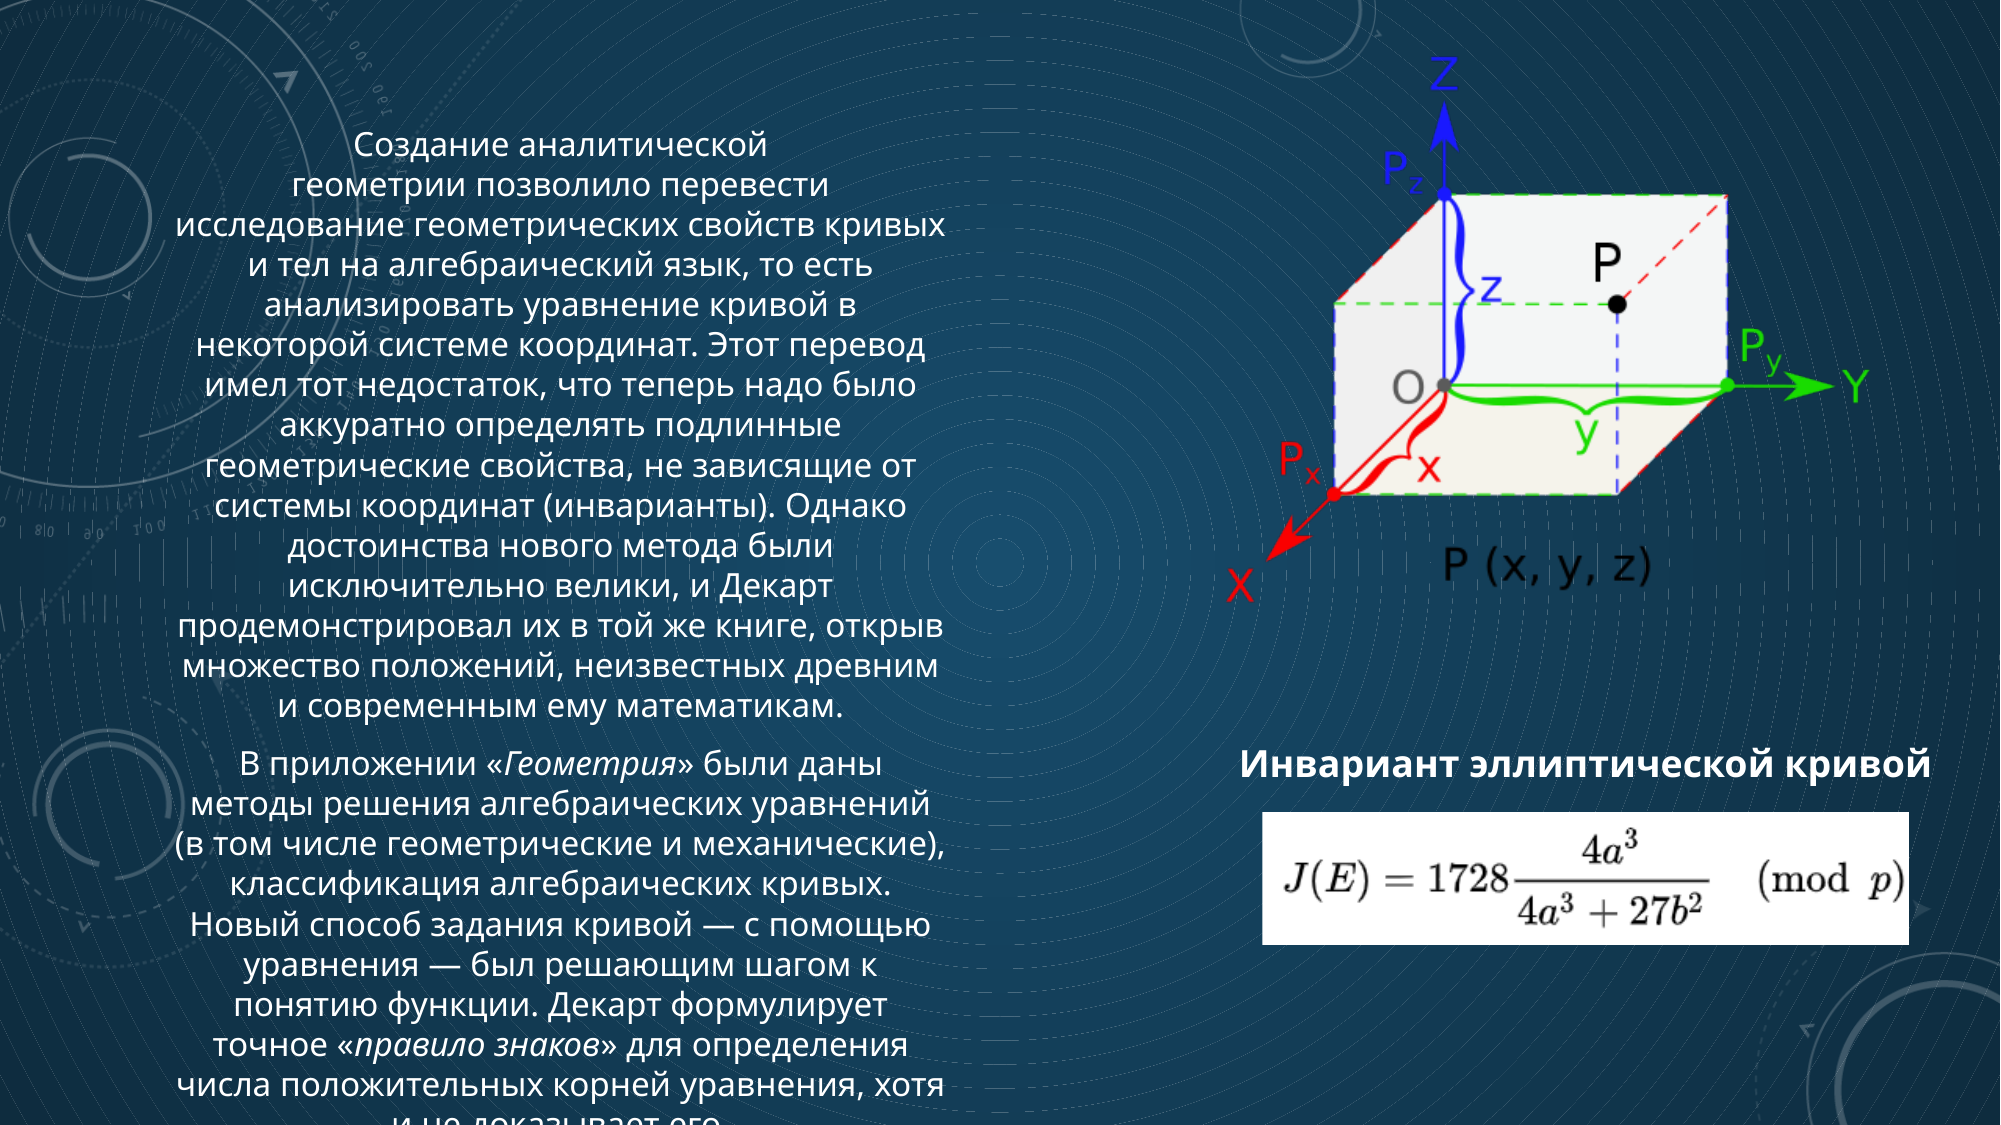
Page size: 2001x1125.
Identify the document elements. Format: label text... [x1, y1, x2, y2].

list Создание аналитической геометрии позволило перевести исследование геометрических свойств кривых и тел на алгебраический язык, то есть анализировать уравнение кривой в некоторой системе координат. Этот перевод имел тот недостаток, что теперь надо было аккуратно определять подлинные геометрические свойства, не зависящие от системы координат (инварианты). Однако достоинства нового метода были исключительно велики, и Декарт продемонстрировал их в той же книге, открыв множество положений, неизвестных древним и современным ему математикам. В приложении «Геометрия» были даны методы решения алгебраических уравнений (в том числе геометрические и механические), классификация алгебраических кривых. Новый способ задания кривой — с помощью уравнения — был решающим шагом к понятию функции. Декарт формулирует точное «правило знаков» для определения числа положительных корней уравнения, хотя и не доказывает его. [157, 115, 965, 1125]
picture [0, 0, 2000, 1125]
text_box Инвариант эллиптической кривой [1224, 732, 1948, 793]
